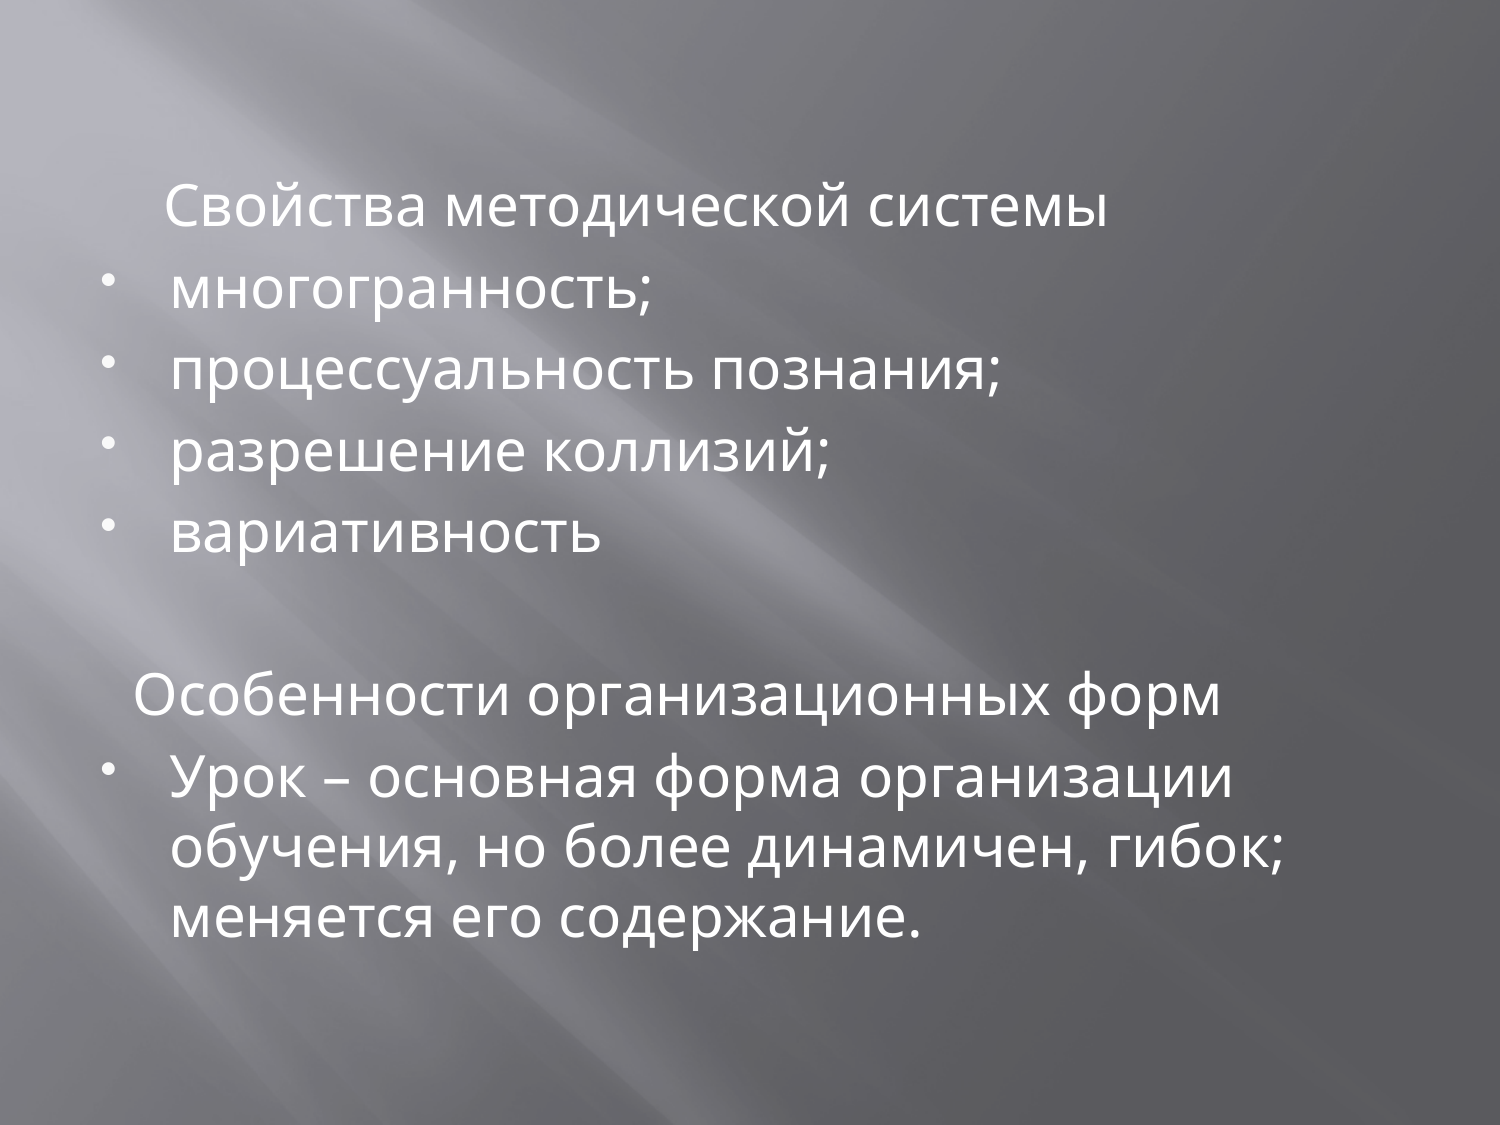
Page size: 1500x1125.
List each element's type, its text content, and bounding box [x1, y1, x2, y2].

list Свойства методической системы многогранность; процессуальность познания; разрешение коллизий; вариативность Особенности организационных форм Урок – основная форма организации обучения, но более динамичен, гибок; меняется его содержание. [64, 160, 1415, 1035]
